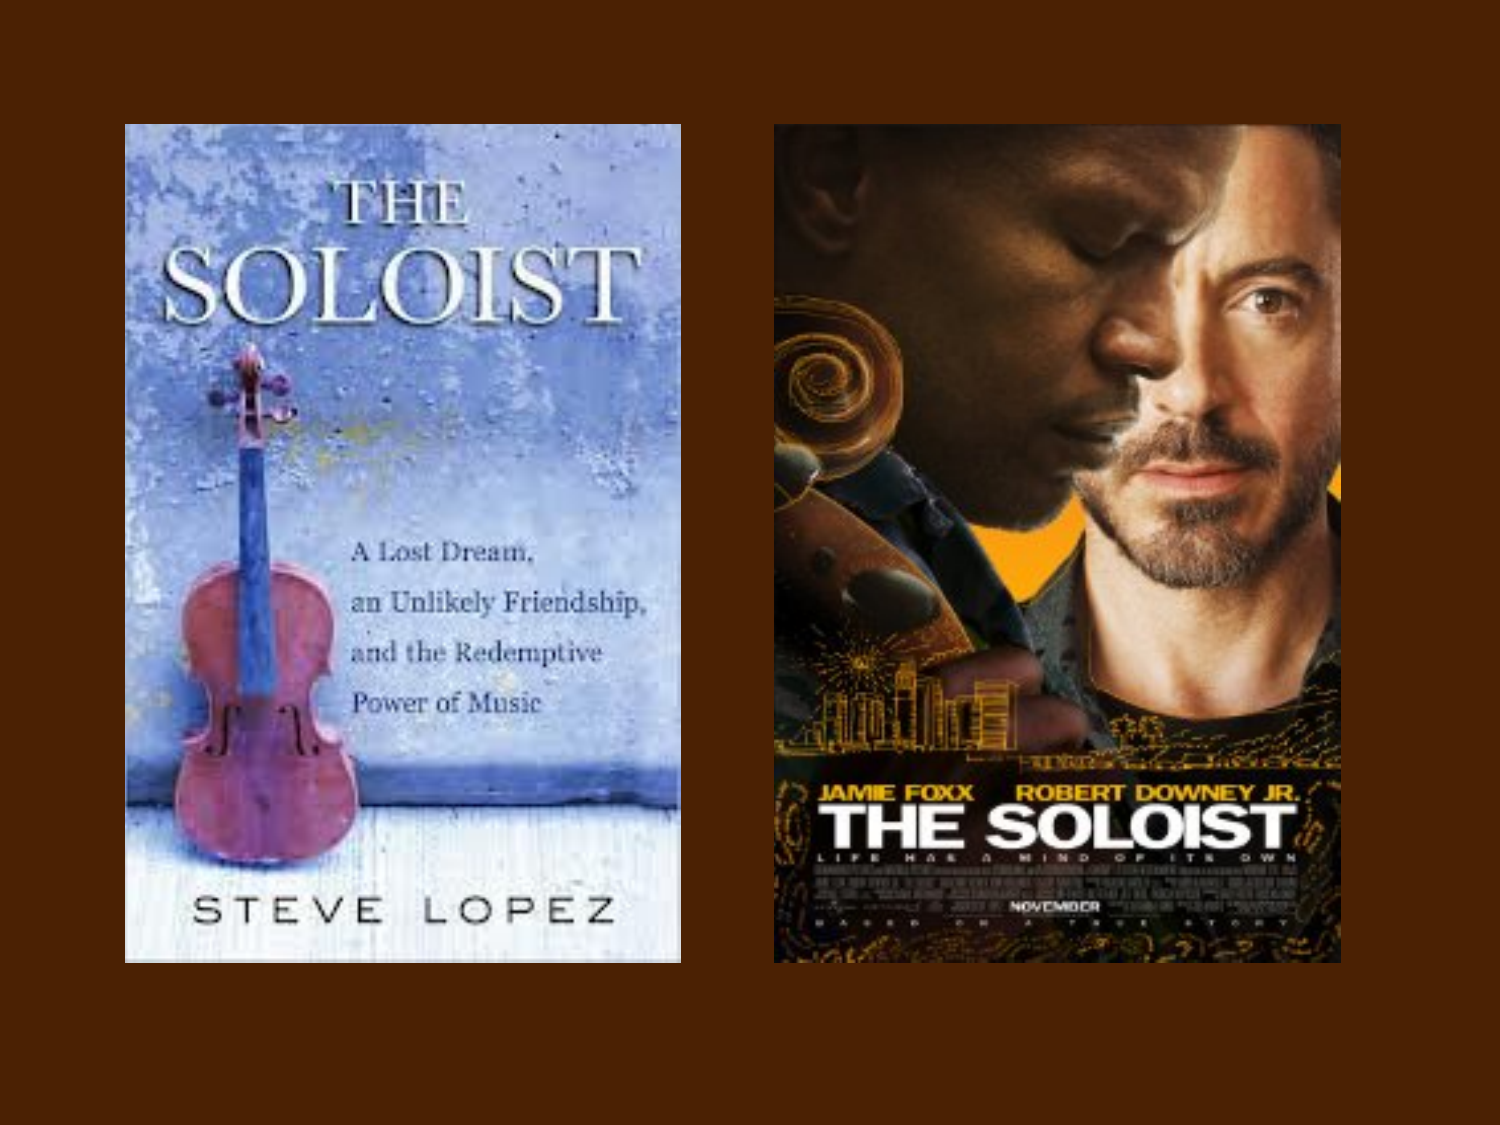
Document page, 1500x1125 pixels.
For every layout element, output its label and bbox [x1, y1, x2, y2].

picture [124, 124, 681, 963]
picture [774, 124, 1341, 963]
